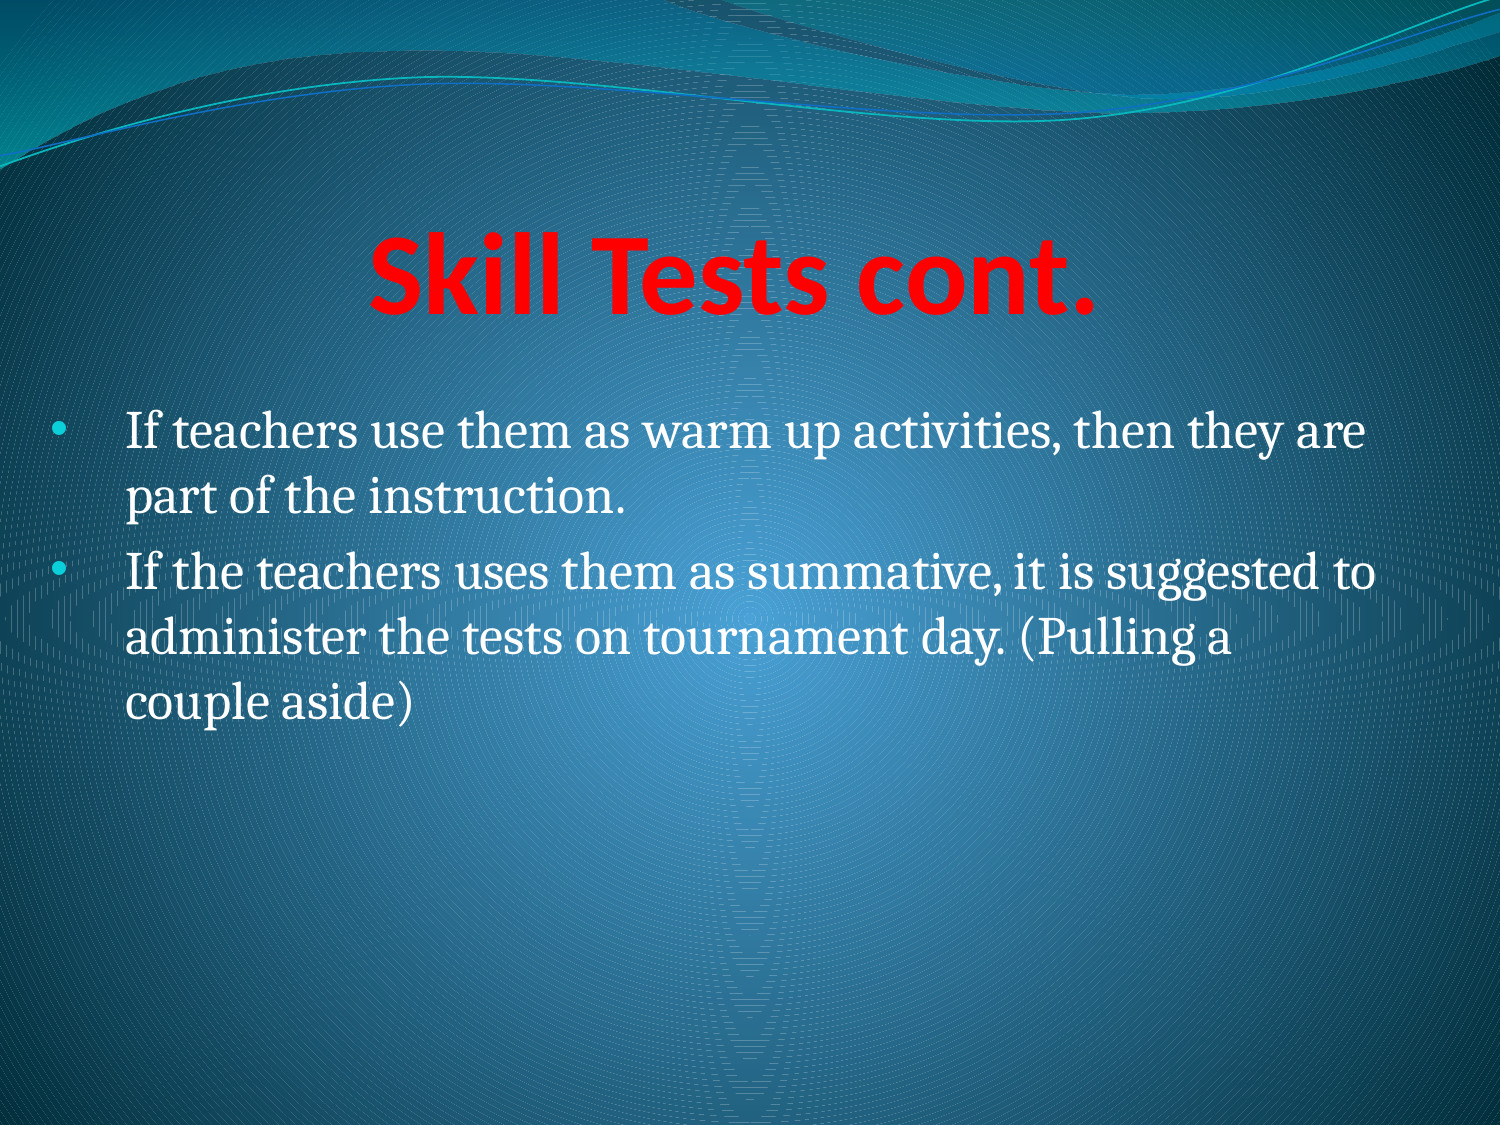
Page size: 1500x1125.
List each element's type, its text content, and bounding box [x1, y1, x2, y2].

title Skill Tests cont. [112, 187, 1388, 338]
subtitle If teachers use them as warm up activities, then they are part of the instruction. If the teachers uses them as summative, it is suggested to administer the tests on tournament day. (Pulling a couple aside) [50, 387, 1400, 925]
